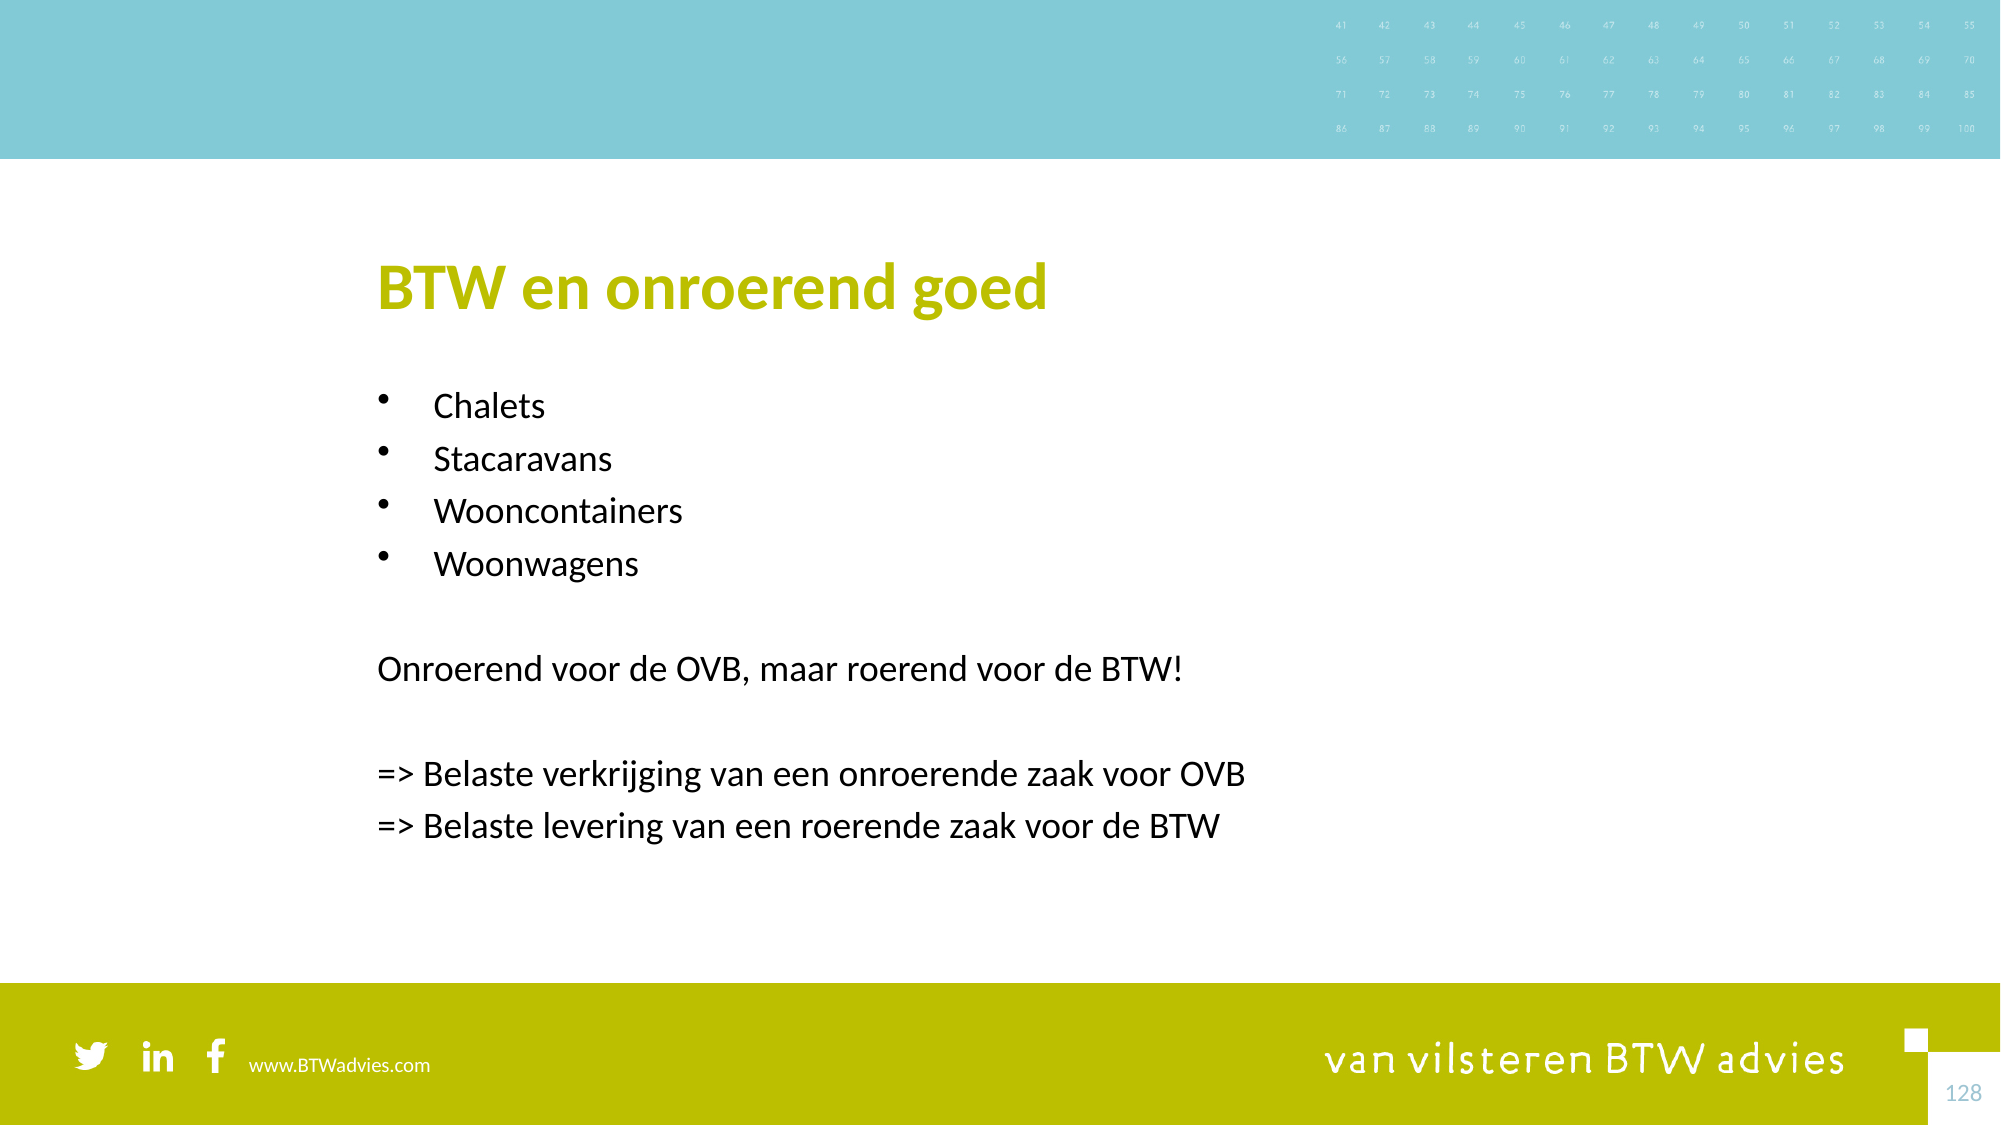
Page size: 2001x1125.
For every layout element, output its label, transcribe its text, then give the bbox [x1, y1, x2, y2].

title BTW en onroerend goed [362, 148, 1638, 337]
list Chalets Stacaravans Wooncontainers Woonwagens Onroerend voor de OVB, maar roerend voor de BTW! => Belaste verkrijging van een onroerende zaak voor OVB => Belaste levering van een roerende zaak voor de BTW [362, 373, 1638, 1049]
picture [0, 0, 2001, 1125]
